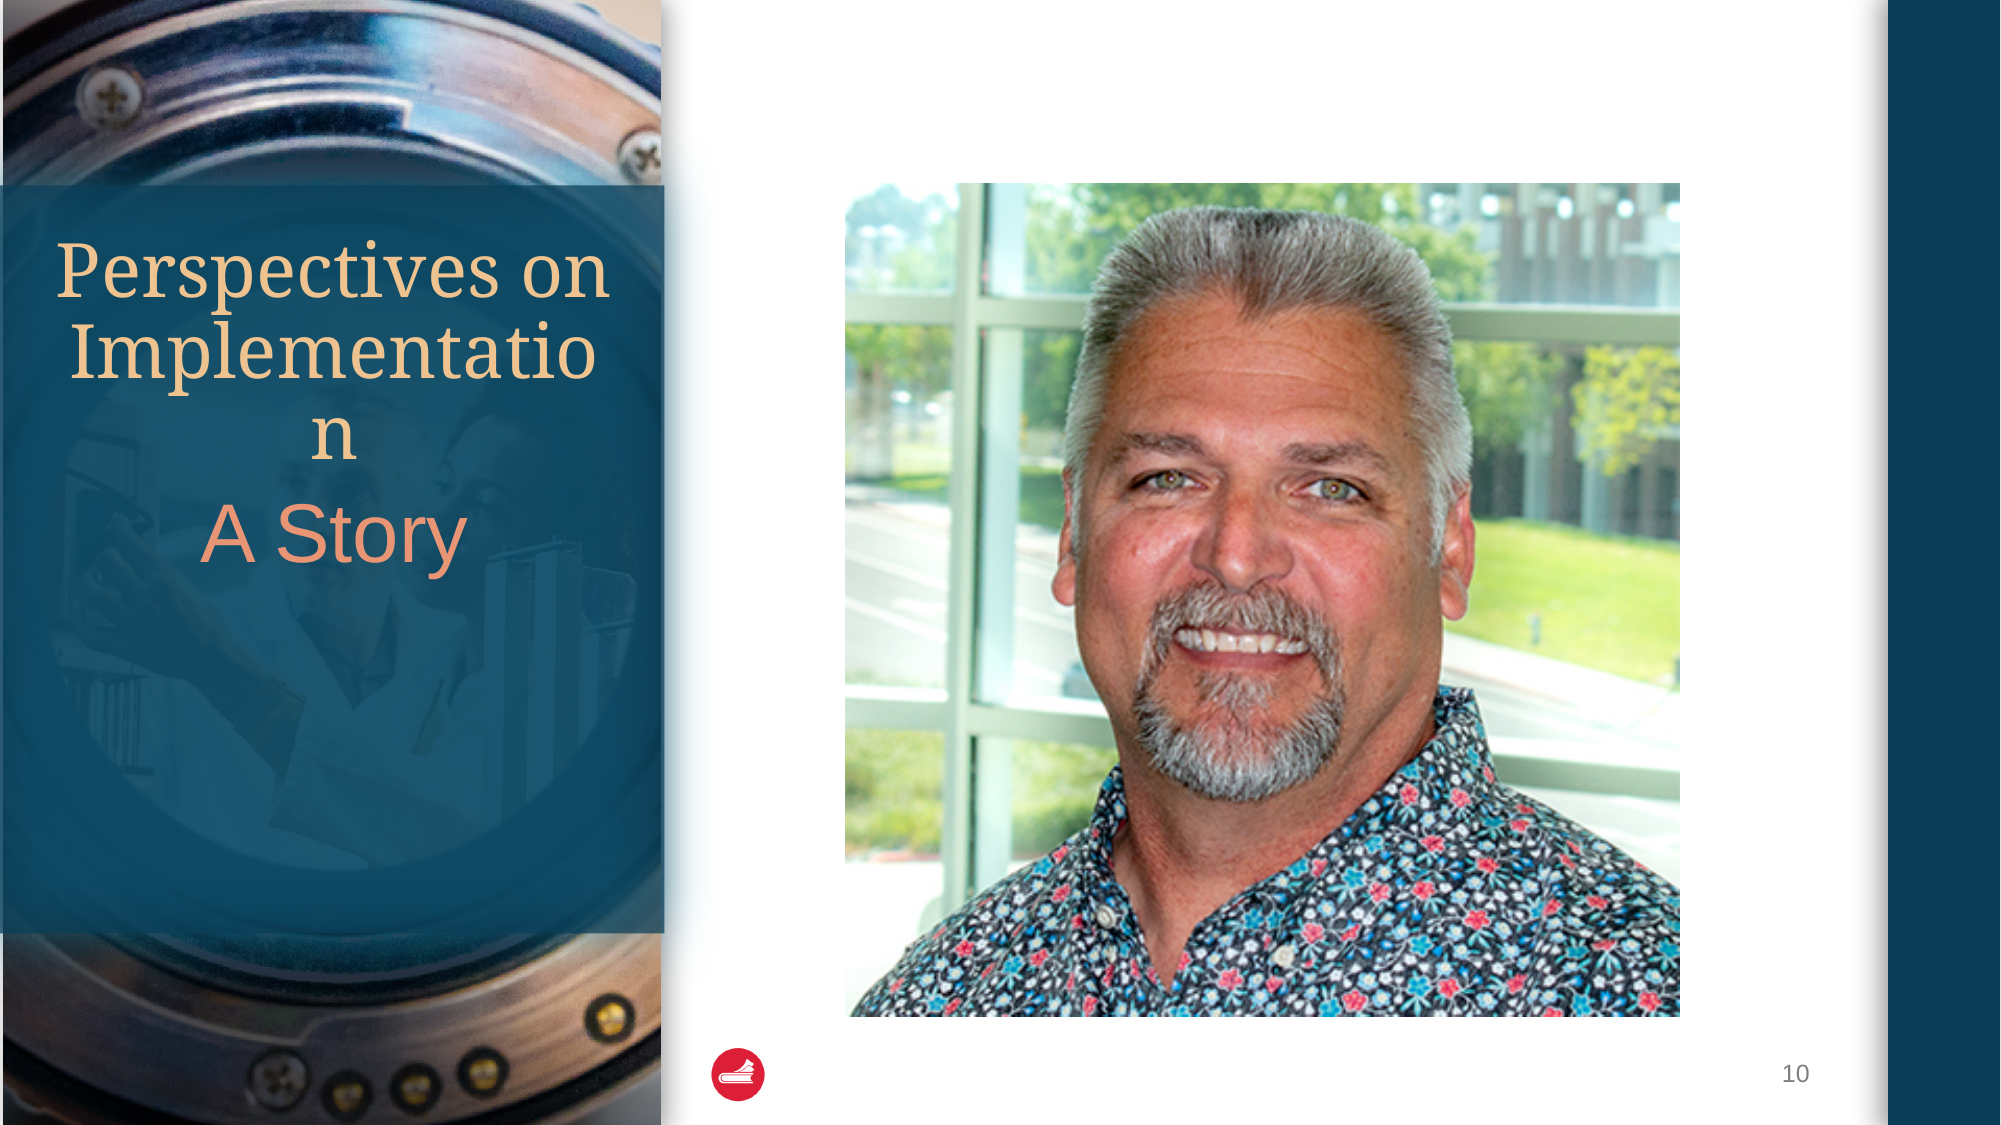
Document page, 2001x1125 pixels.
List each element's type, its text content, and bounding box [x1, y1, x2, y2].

list A Story [40, 483, 629, 896]
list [845, 183, 1680, 1017]
slide_number 10 [1622, 1042, 1810, 1104]
picture [3, 0, 661, 1125]
picture [709, 1046, 766, 1103]
title Perspectives on Implementation [40, 219, 629, 483]
